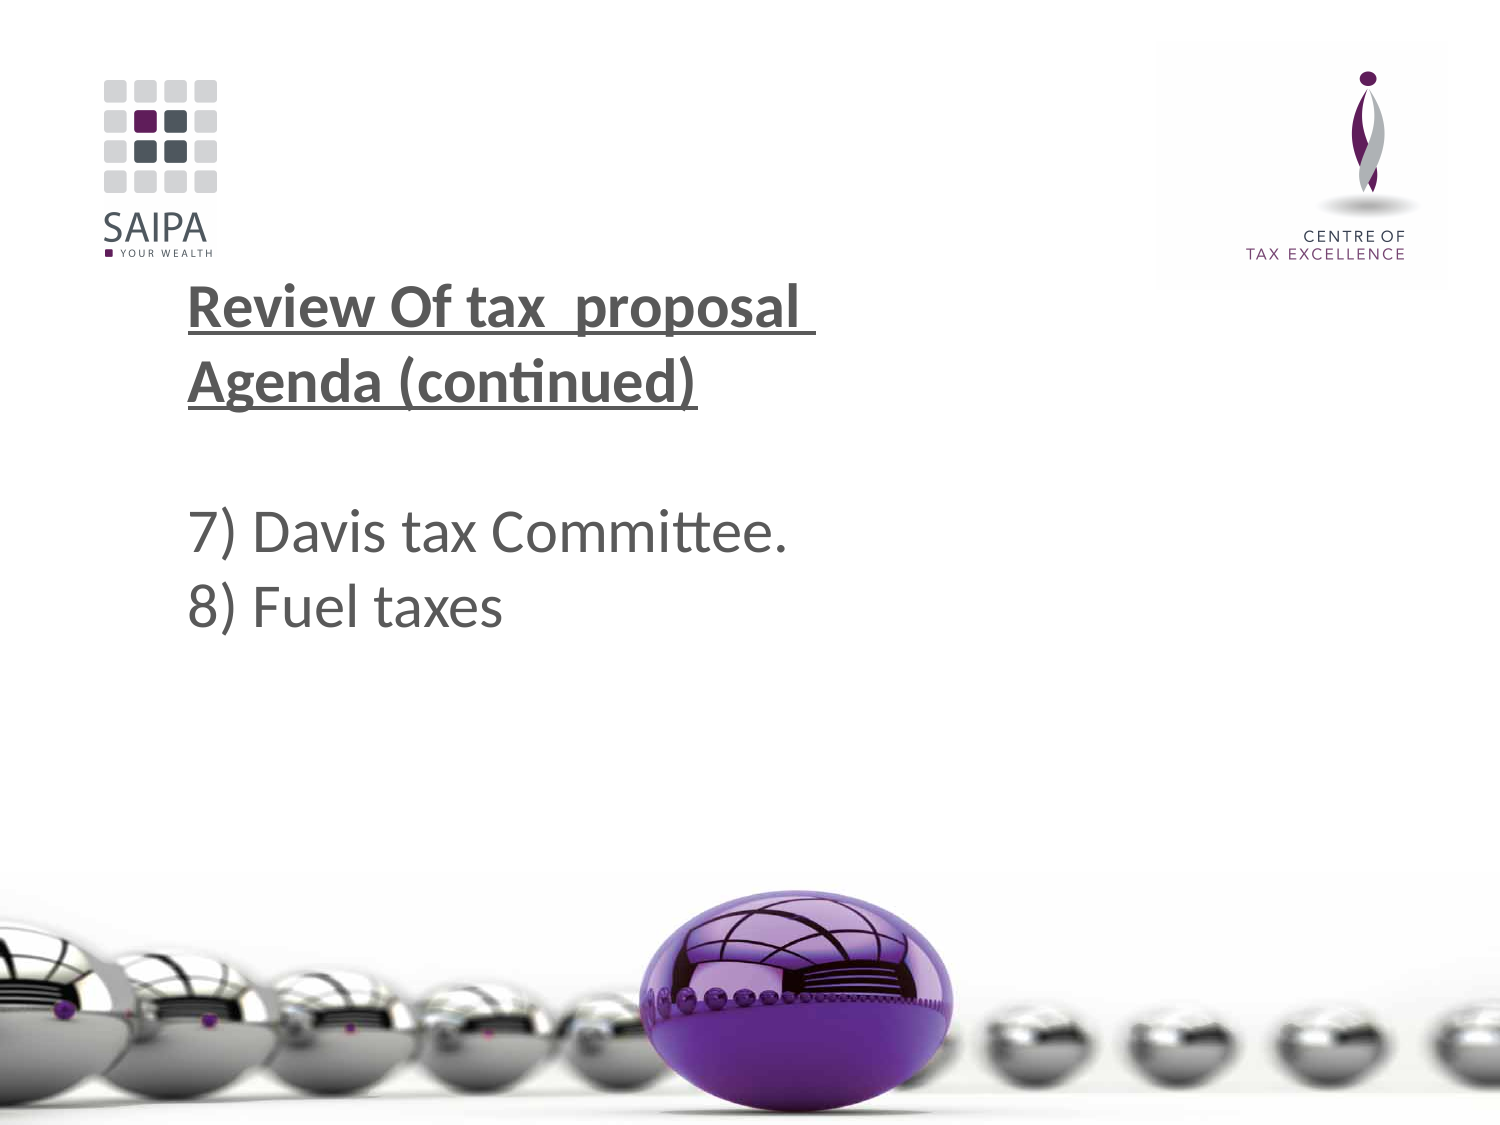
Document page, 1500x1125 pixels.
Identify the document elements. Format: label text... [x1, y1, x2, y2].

title Review Of tax proposal Agenda (continued) 7) Davis tax Committee. 8) Fuel taxes [172, 243, 1388, 886]
picture [0, 872, 1500, 1125]
picture [104, 80, 217, 257]
picture [1156, 41, 1448, 290]
